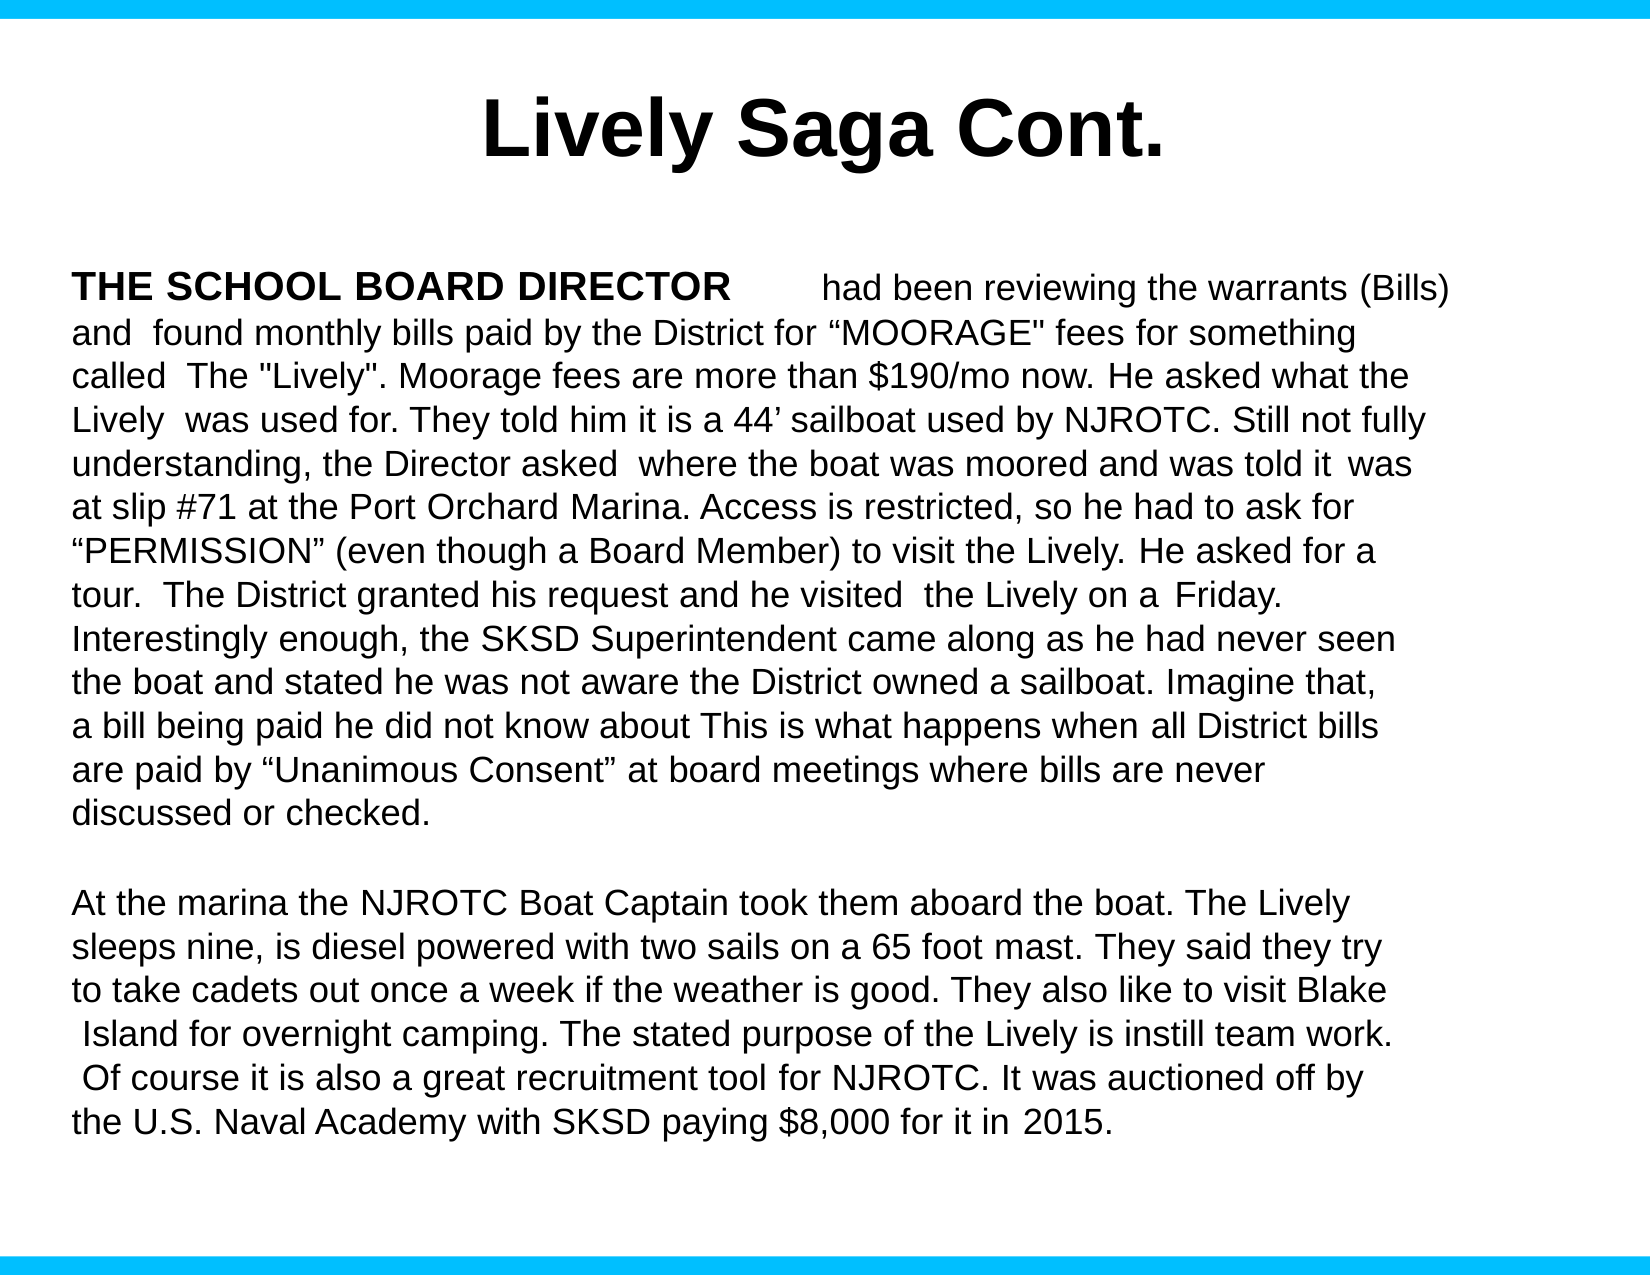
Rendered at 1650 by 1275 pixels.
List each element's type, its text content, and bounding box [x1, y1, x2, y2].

text_box [0, 18, 1650, 1257]
title Lively Saga Cont. [14, 74, 1636, 288]
text_box THE SCHOOL BOARD DIRECTOR had been reviewing the warrants (Bills) and found monthly bills paid by the District for “MOORAGE" fees for something called The "Lively". Moorage fees are more than $190/mo now. He asked what the Lively was used for. They told him it is a 44’ sailboat used by NJROTC. Still not fully understanding, the Director asked where the boat was moored and was told it was at slip #71 at the Port Orchard Marina. Access is restricted, so he had to ask for “PERMISSION” (even though a Board Member) to visit the Lively. He asked for a tour. The District granted his request and he visited the Lively on a Friday. Interestingly enough, the SKSD Superintendent came along as he had never seen the boat and stated he was not aware the District owned a sailboat. Imagine that, a bill being paid he did not know about This is what happens when all District bills are paid by “Unanimous Consent” at board meetings where bills are never discussed or checked. At the marina the NJROTC Boat Captain took them aboard the boat. The Lively sleeps nine, is diesel powered with two sails on a 65 foot mast. They said they try to take cadets out once a week if the weather is good. They also like to visit Blake Island for overnight camping. The stated purpose of the Lively is instill team work. Of course it is also a great recruitment tool for NJROTC. It was auctioned off by the U.S. Naval Academy with SKSD paying $8,000 for it in 2015. [69, 260, 1459, 1142]
